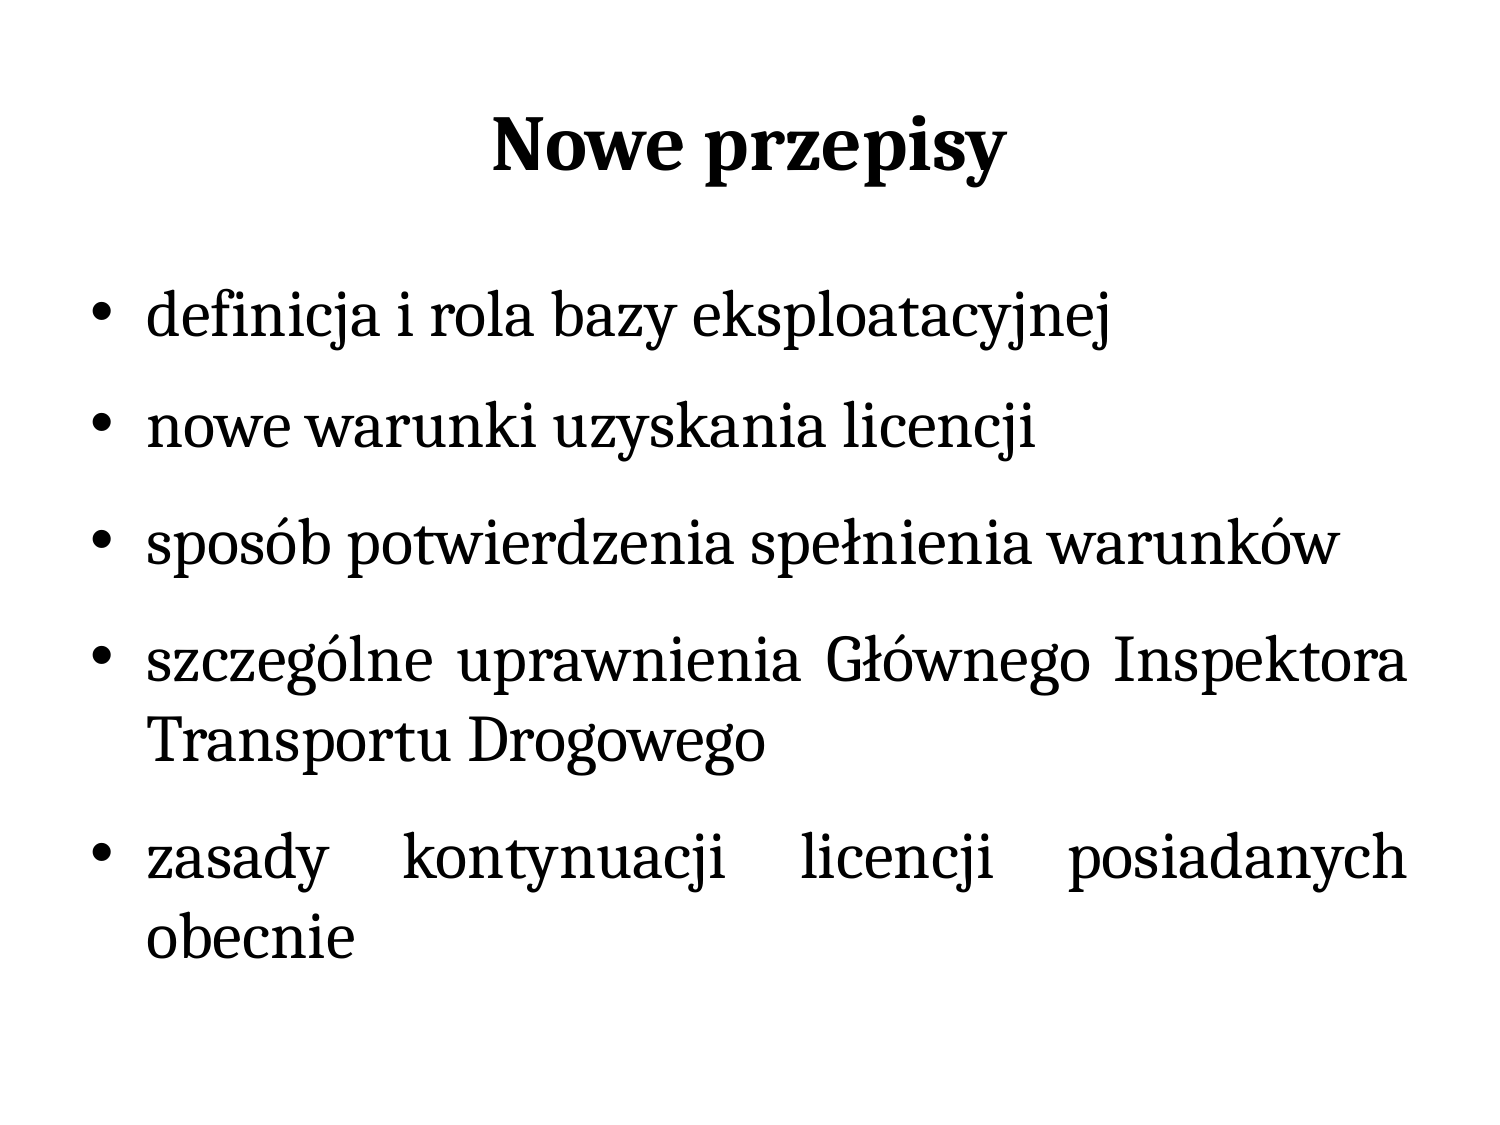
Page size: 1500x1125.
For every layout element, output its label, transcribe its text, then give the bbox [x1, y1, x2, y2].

list definicja i rola bazy eksploatacyjnej nowe warunki uzyskania licencji sposób potwierdzenia spełnienia warunków szczególne uprawnienia Głównego Inspektora Transportu Drogowego zasady kontynuacji licencji posiadanych obecnie [75, 262, 1425, 1005]
title Nowe przepisy [75, 45, 1425, 233]
